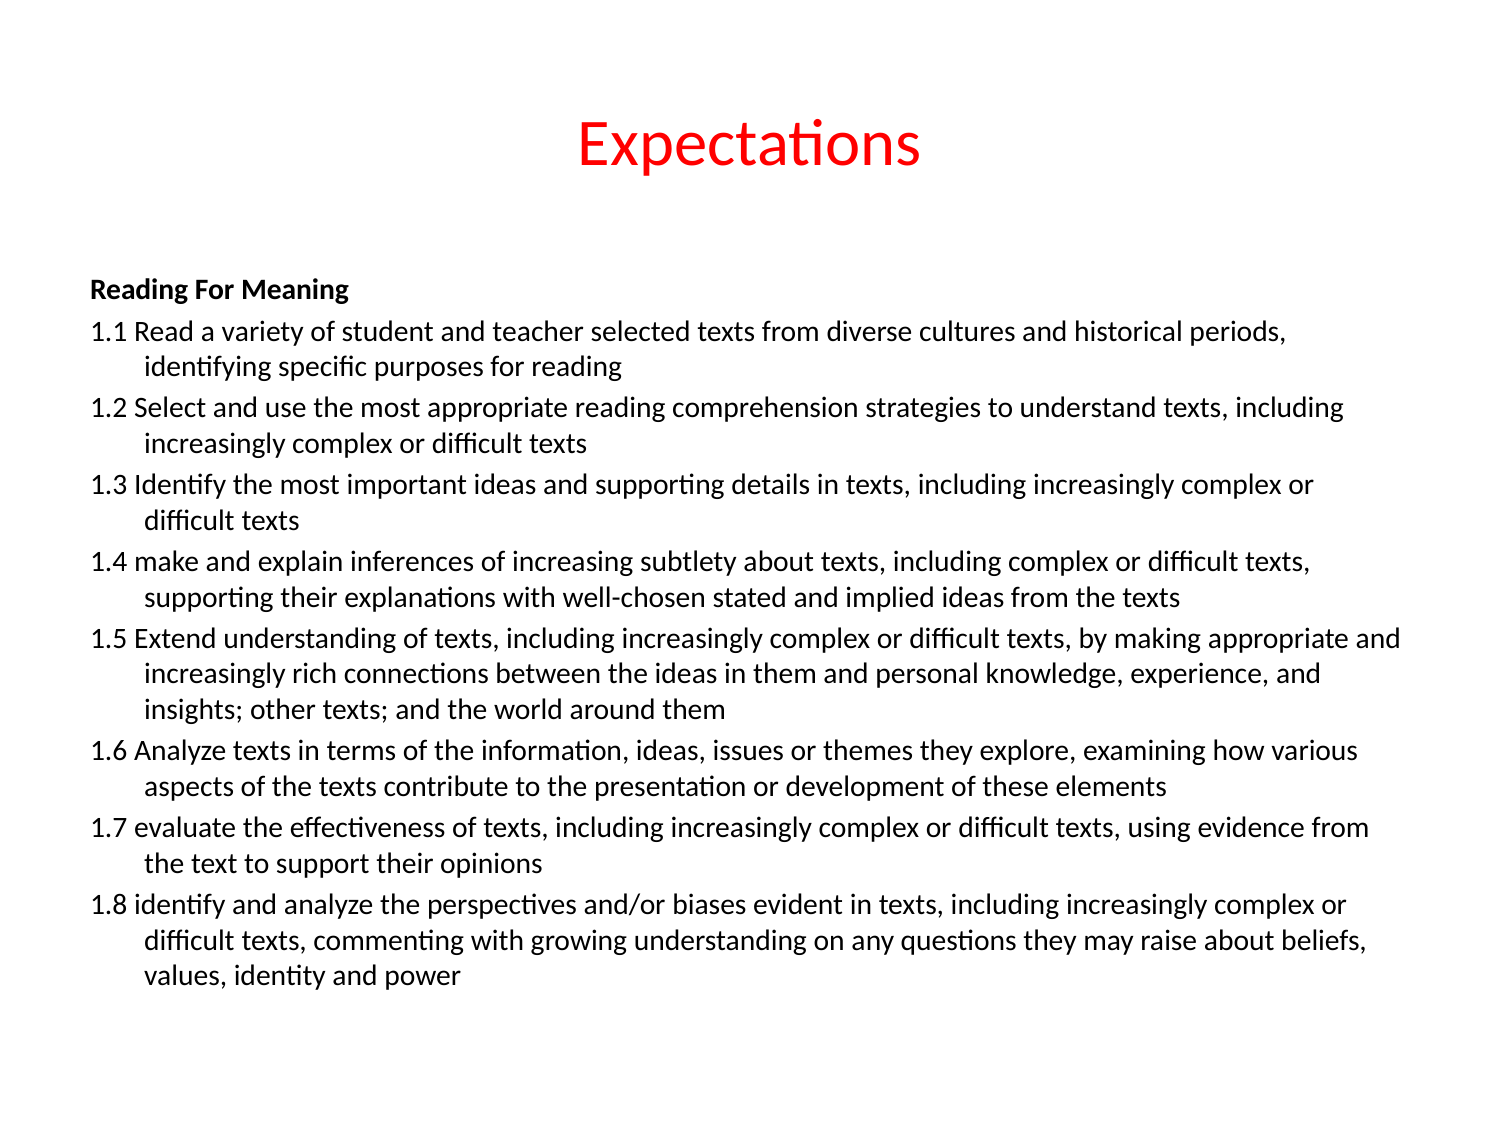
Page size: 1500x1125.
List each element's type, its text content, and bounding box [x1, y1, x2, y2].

list Reading For Meaning 1.1 Read a variety of student and teacher selected texts from diverse cultures and historical periods, identifying specific purposes for reading 1.2 Select and use the most appropriate reading comprehension strategies to understand texts, including increasingly complex or difficult texts 1.3 Identify the most important ideas and supporting details in texts, including increasingly complex or difficult texts 1.4 make and explain inferences of increasing subtlety about texts, including complex or difficult texts, supporting their explanations with well-chosen stated and implied ideas from the texts 1.5 Extend understanding of texts, including increasingly complex or difficult texts, by making appropriate and increasingly rich connections between the ideas in them and personal knowledge, experience, and insights; other texts; and the world around them 1.6 Analyze texts in terms of the information, ideas, issues or themes they explore, examining how various aspects of the texts contribute to the presentation or development of these elements 1.7 evaluate the effectiveness of texts, including increasingly complex or difficult texts, using evidence from the text to support their opinions 1.8 identify and analyze the perspectives and/or biases evident in texts, including increasingly complex or difficult texts, commenting with growing understanding on any questions they may raise about beliefs, values, identity and power [75, 262, 1425, 1005]
title Expectations [75, 45, 1425, 233]
